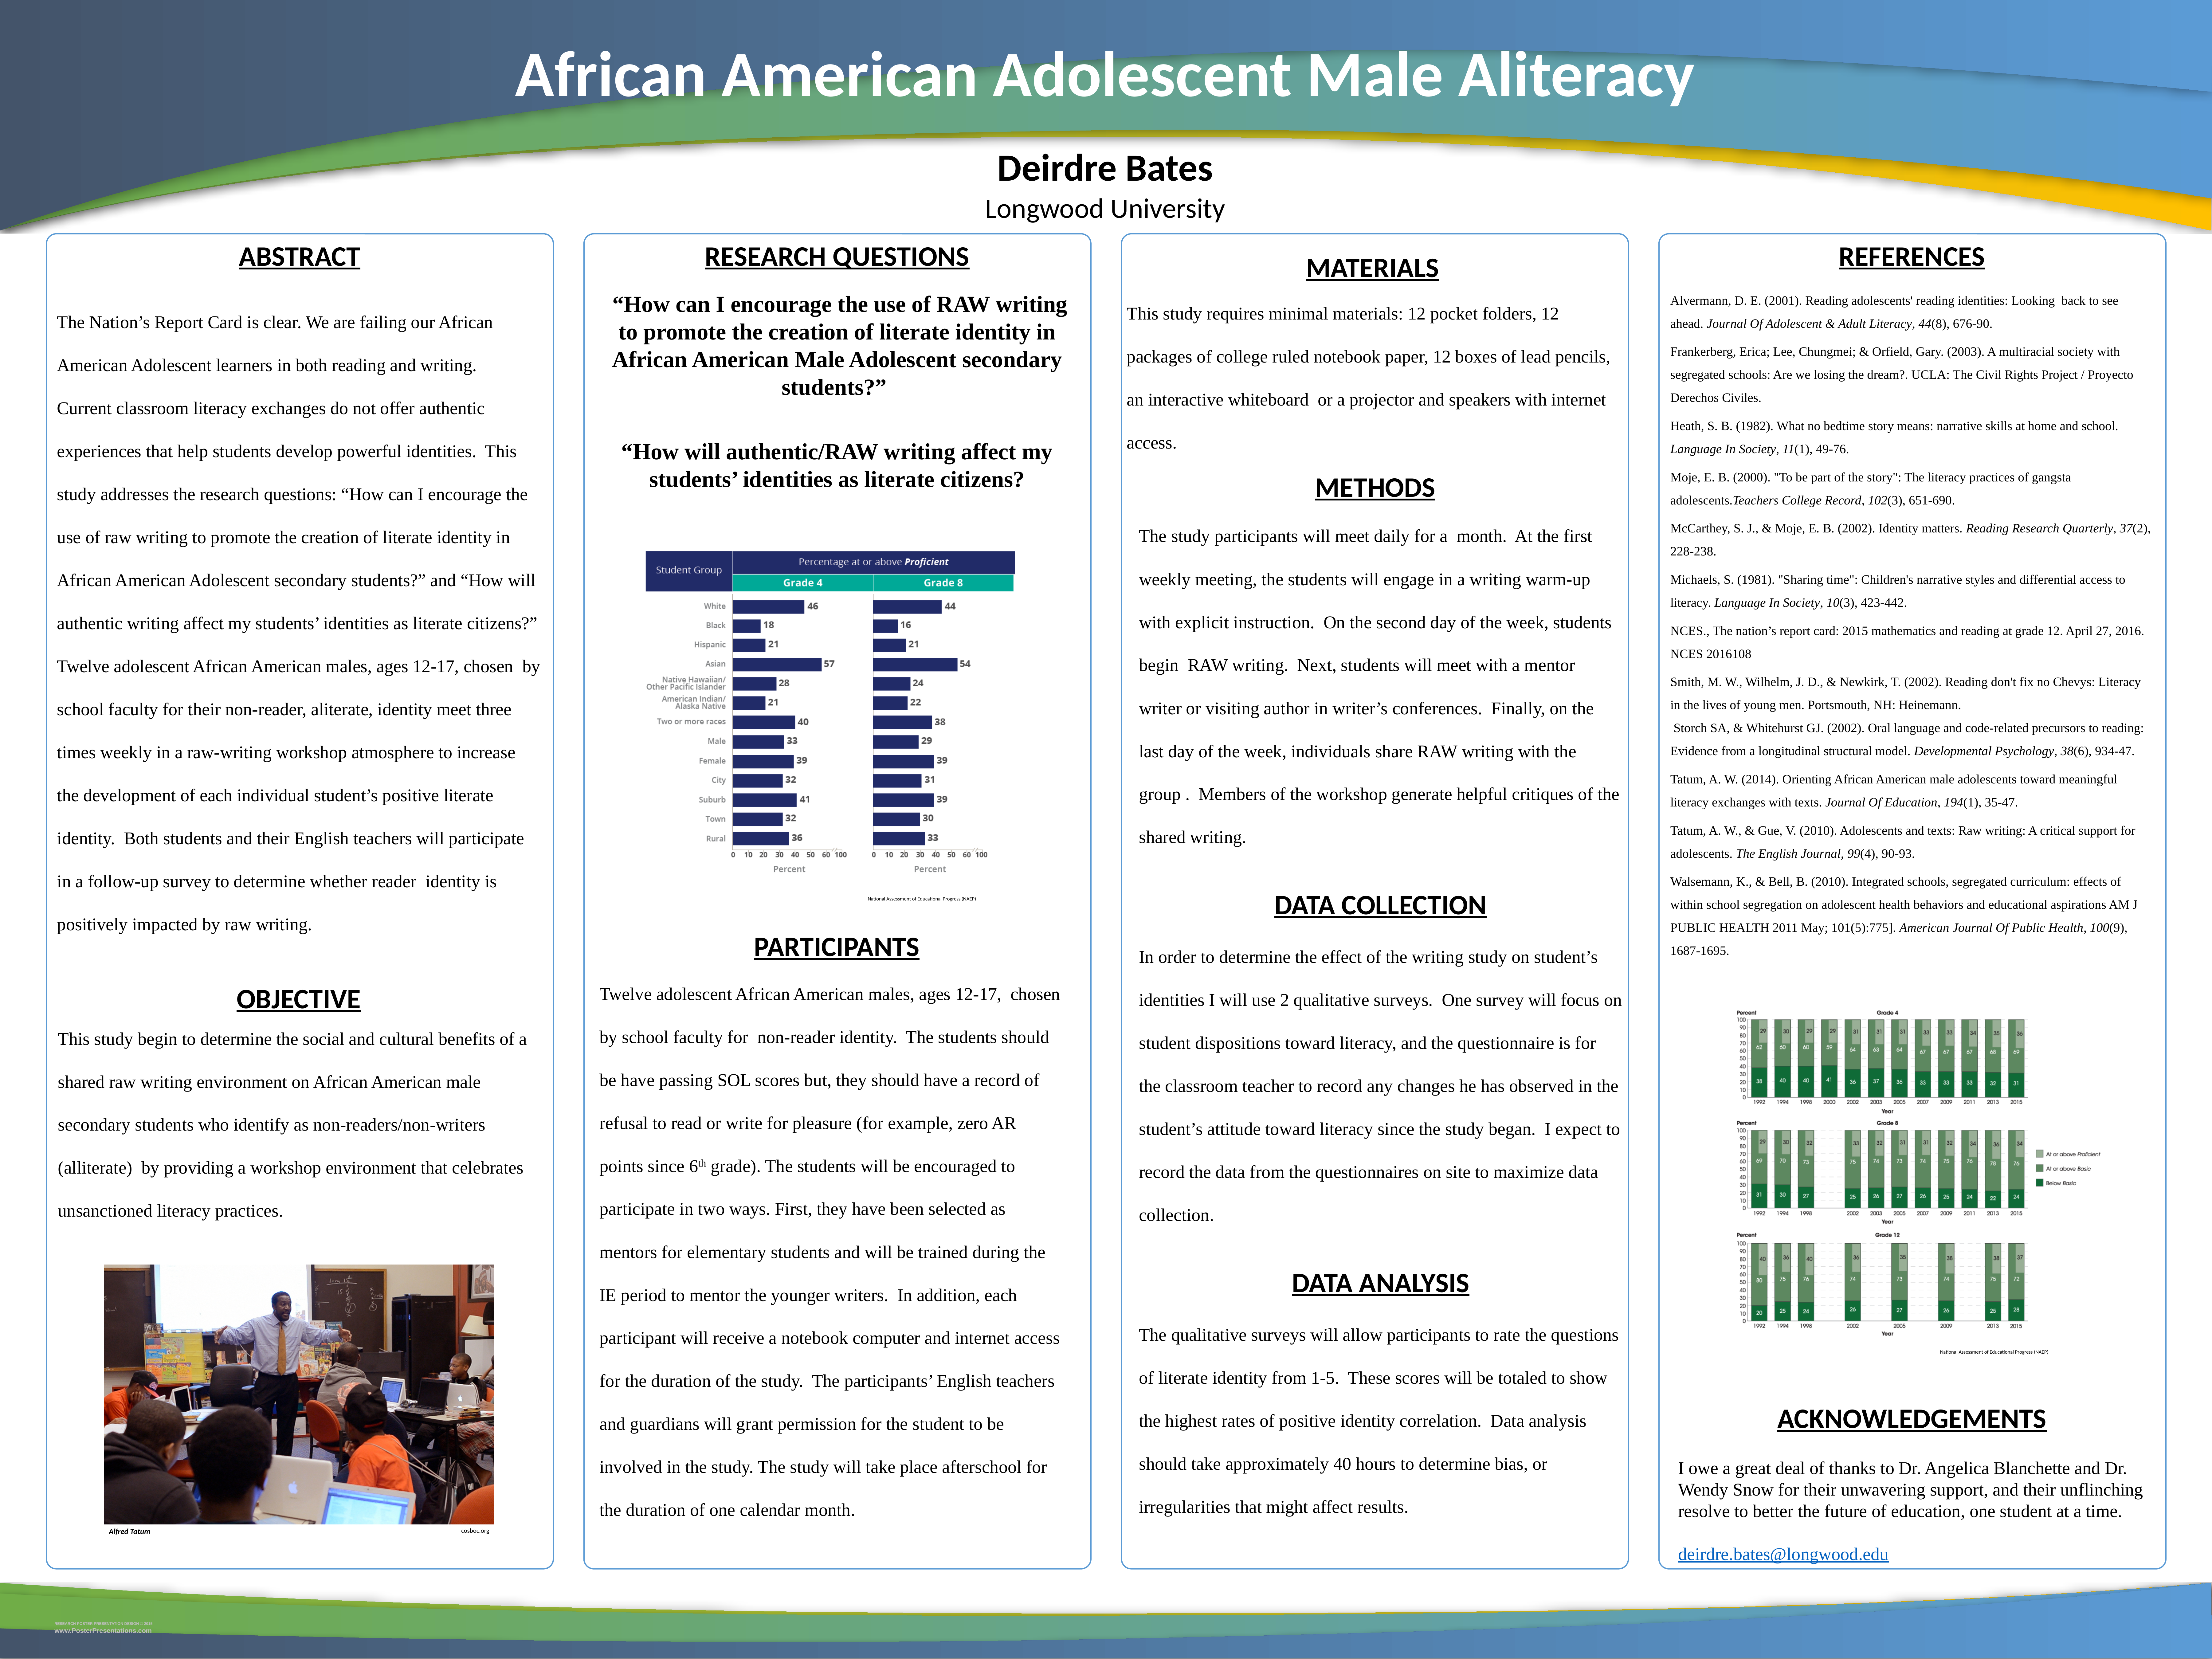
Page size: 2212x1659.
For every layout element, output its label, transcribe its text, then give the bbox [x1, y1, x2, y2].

text_box cosboc.org [445, 1527, 494, 1537]
text_box National Assessment of Educational Progress (NAEP) [863, 893, 1015, 904]
text_box ACKNOWLEDGEMENTS [1773, 1398, 2051, 1436]
list OBJECTIVE [45, 975, 552, 1019]
list This study begin to determine the social and cultural benefits of a shared raw writing environment on African American male secondary students who identify as non-readers/non-writers (alliterate) by providing a workshop environment that celebrates unsanctioned literacy practices. [46, 994, 554, 1278]
picture [1724, 1000, 2108, 1347]
list Deirdre Bates [299, 140, 1912, 205]
list REFERENCES [1659, 233, 2165, 273]
list RESEARCH QUESTIONS [584, 233, 1091, 276]
text_box Twelve adolescent African American males, ages 12-17, chosen by school faculty for non-reader identity. The students should be have passing SOL scores but, they should have a record of refusal to read or write for pleasure (for example, zero AR points since 6th grade). The students will be encouraged to participate in two ways. First, they have been selected as mentors for elementary students and will be trained during the IE period to mentor the younger writers. In addition, each participant will receive a notebook computer and internet access for the duration of the study. The participants’ English teachers and guardians will grant permission for the student to be involved in the study. The study will take place afterschool for the duration of one calendar month. [595, 958, 1066, 1522]
text_box I owe a great deal of thanks to Dr. Angelica Blanchette and Dr. Wendy Snow for their unwavering support, and their unflinching resolve to better the future of education, one student at a time. deirdre.bates@longwood.edu [1673, 1454, 2151, 1566]
picture [104, 1265, 494, 1524]
list ABSTRACT [46, 233, 553, 276]
picture [645, 551, 1015, 875]
list METHODS [1122, 464, 1629, 508]
list Longwood University [299, 205, 1912, 229]
list The Nation’s Report Card is clear. We are failing our African American Adolescent learners in both reading and writing. Current classroom literacy exchanges do not offer authentic experiences that help students develop powerful identities. This study addresses the research questions: “How can I encourage the use of raw writing to promote the creation of literate identity in African American Adolescent secondary students?” and “How will authentic writing affect my students’ identities as literate citizens?” Twelve adolescent African American males, ages 12-17, chosen by school faculty for their non-reader, aliterate, identity meet three times weekly in a raw-writing workshop atmosphere to increase the development of each individual student’s positive literate identity. Both students and their English teachers will participate in a follow-up survey to determine whether reader identity is positively impacted by raw writing. [45, 277, 553, 975]
list “How can I encourage the use of RAW writing to promote the creation of literate identity in African American Male Adolescent secondary students?” “How will authentic/RAW writing affect my students’ identities as literate citizens? [584, 277, 1091, 541]
list Alvermann, D. E. (2001). Reading adolescents' reading identities: Looking back to see ahead. Journal Of Adolescent & Adult Literacy, 44(8), 676-90. Frankerberg, Erica; Lee, Chungmei; & Orfield, Gary. (2003). A multiracial society with segregated schools: Are we losing the dream?. UCLA: The Civil Rights Project / Proyecto Derechos Civiles. Heath, S. B. (1982). What no bedtime story means: narrative skills at home and school. Language In Society, 11(1), 49-76. Moje, E. B. (2000). "To be part of the story": The literacy practices of gangsta adolescents.Teachers College Record, 102(3), 651-690. McCarthey, S. J., & Moje, E. B. (2002). Identity matters. Reading Research Quarterly, 37(2), 228-238. Michaels, S. (1981). "Sharing time": Children's narrative styles and differential access to literacy. Language In Society, 10(3), 423-442. NCES., The nation’s report card: 2015 mathematics and reading at grade 12. April 27, 2016. NCES 2016108 Smith, M. W., Wilhelm, J. D., & Newkirk, T. (2002). Reading don't fix no Chevys: Literacy in the lives of young men. Portsmouth, NH: Heinemann. Storch SA, & Whitehurst GJ. (2002). Oral language and code-related precursors to reading: Evidence from a longitudinal structural model. Developmental Psychology, 38(6), 934-47. Tatum, A. W. (2014). Orienting African American male adolescents toward meaningful literacy exchanges with texts. Journal Of Education, 194(1), 35-47. Tatum, A. W., & Gue, V. (2010). Adolescents and texts: Raw writing: A critical support for adolescents. The English Journal, 99(4), 90-93. Walsemann, K., & Bell, B. (2010). Integrated schools, segregated curriculum: effects of within school segregation on adolescent health behaviors and educational aspirations AM J PUBLIC HEALTH 2011 May; 101(5):775]. American Journal Of Public Health, 100(9), 1687-1695. [1659, 273, 2166, 1004]
text_box This study requires minimal materials: 12 pocket folders, 12 packages of college ruled notebook paper, 12 boxes of lead pencils, an interactive whiteboard or a projector and speakers with internet access. [1122, 278, 1629, 455]
text_box MATERIALS [1301, 213, 1444, 278]
text_box Alfred Tatum [104, 1527, 236, 1538]
list The study participants will meet daily for a month. At the first weekly meeting, the students will engage in a writing warm-up with explicit instruction. On the second day of the week, students begin RAW writing. Next, students will meet with a mentor writer or visiting author in writer’s conferences. Finally, on the last day of the week, individuals share RAW writing with the group . Members of the workshop generate helpful critiques of the shared writing. DATA COLLECTION In order to determine the effect of the writing study on student’s identities I will use 2 qualitative surveys. One survey will focus on student dispositions toward literacy, and the questionnaire is for the classroom teacher to record any changes he has observed in the student’s attitude toward literacy since the study began. I expect to record the data from the questionnaires on site to maximize data collection. DATA ANALYSIS The qualitative surveys will allow participants to rate the questions of literate identity from 1-5. These scores will be totaled to show the highest rates of positive identity correlation. Data analysis should take approximately 40 hours to determine bias, or irregularities that might affect results. [1127, 491, 1634, 1524]
text_box National Assessment of Educational Progress (NAEP) [1935, 1349, 2087, 1357]
list African American Adolescent Male Aliteracy [299, 29, 1912, 112]
text_box PARTICIPANTS [750, 926, 924, 964]
